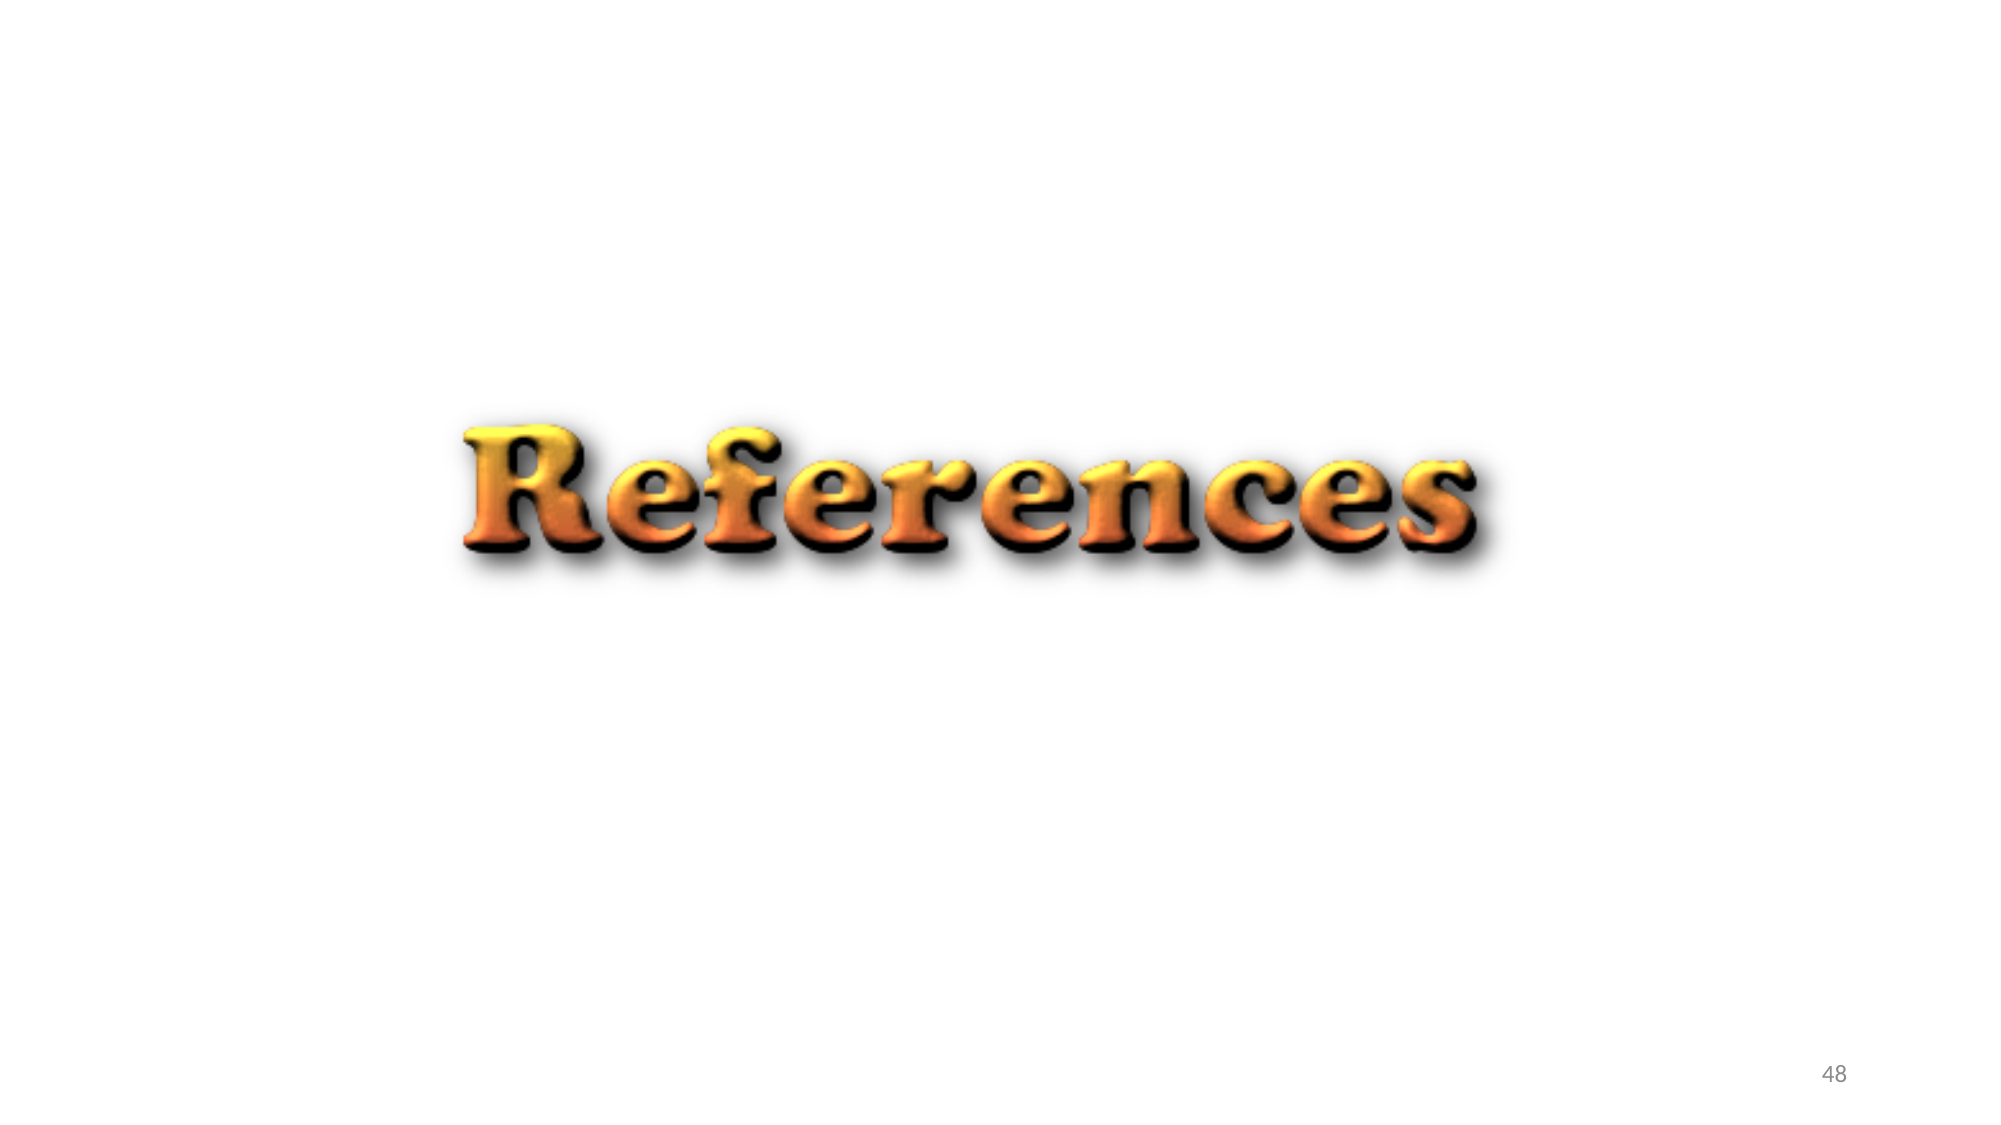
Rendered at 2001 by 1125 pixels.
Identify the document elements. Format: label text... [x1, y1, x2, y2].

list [436, 366, 1526, 608]
slide_number 48 [1412, 1042, 1863, 1103]
